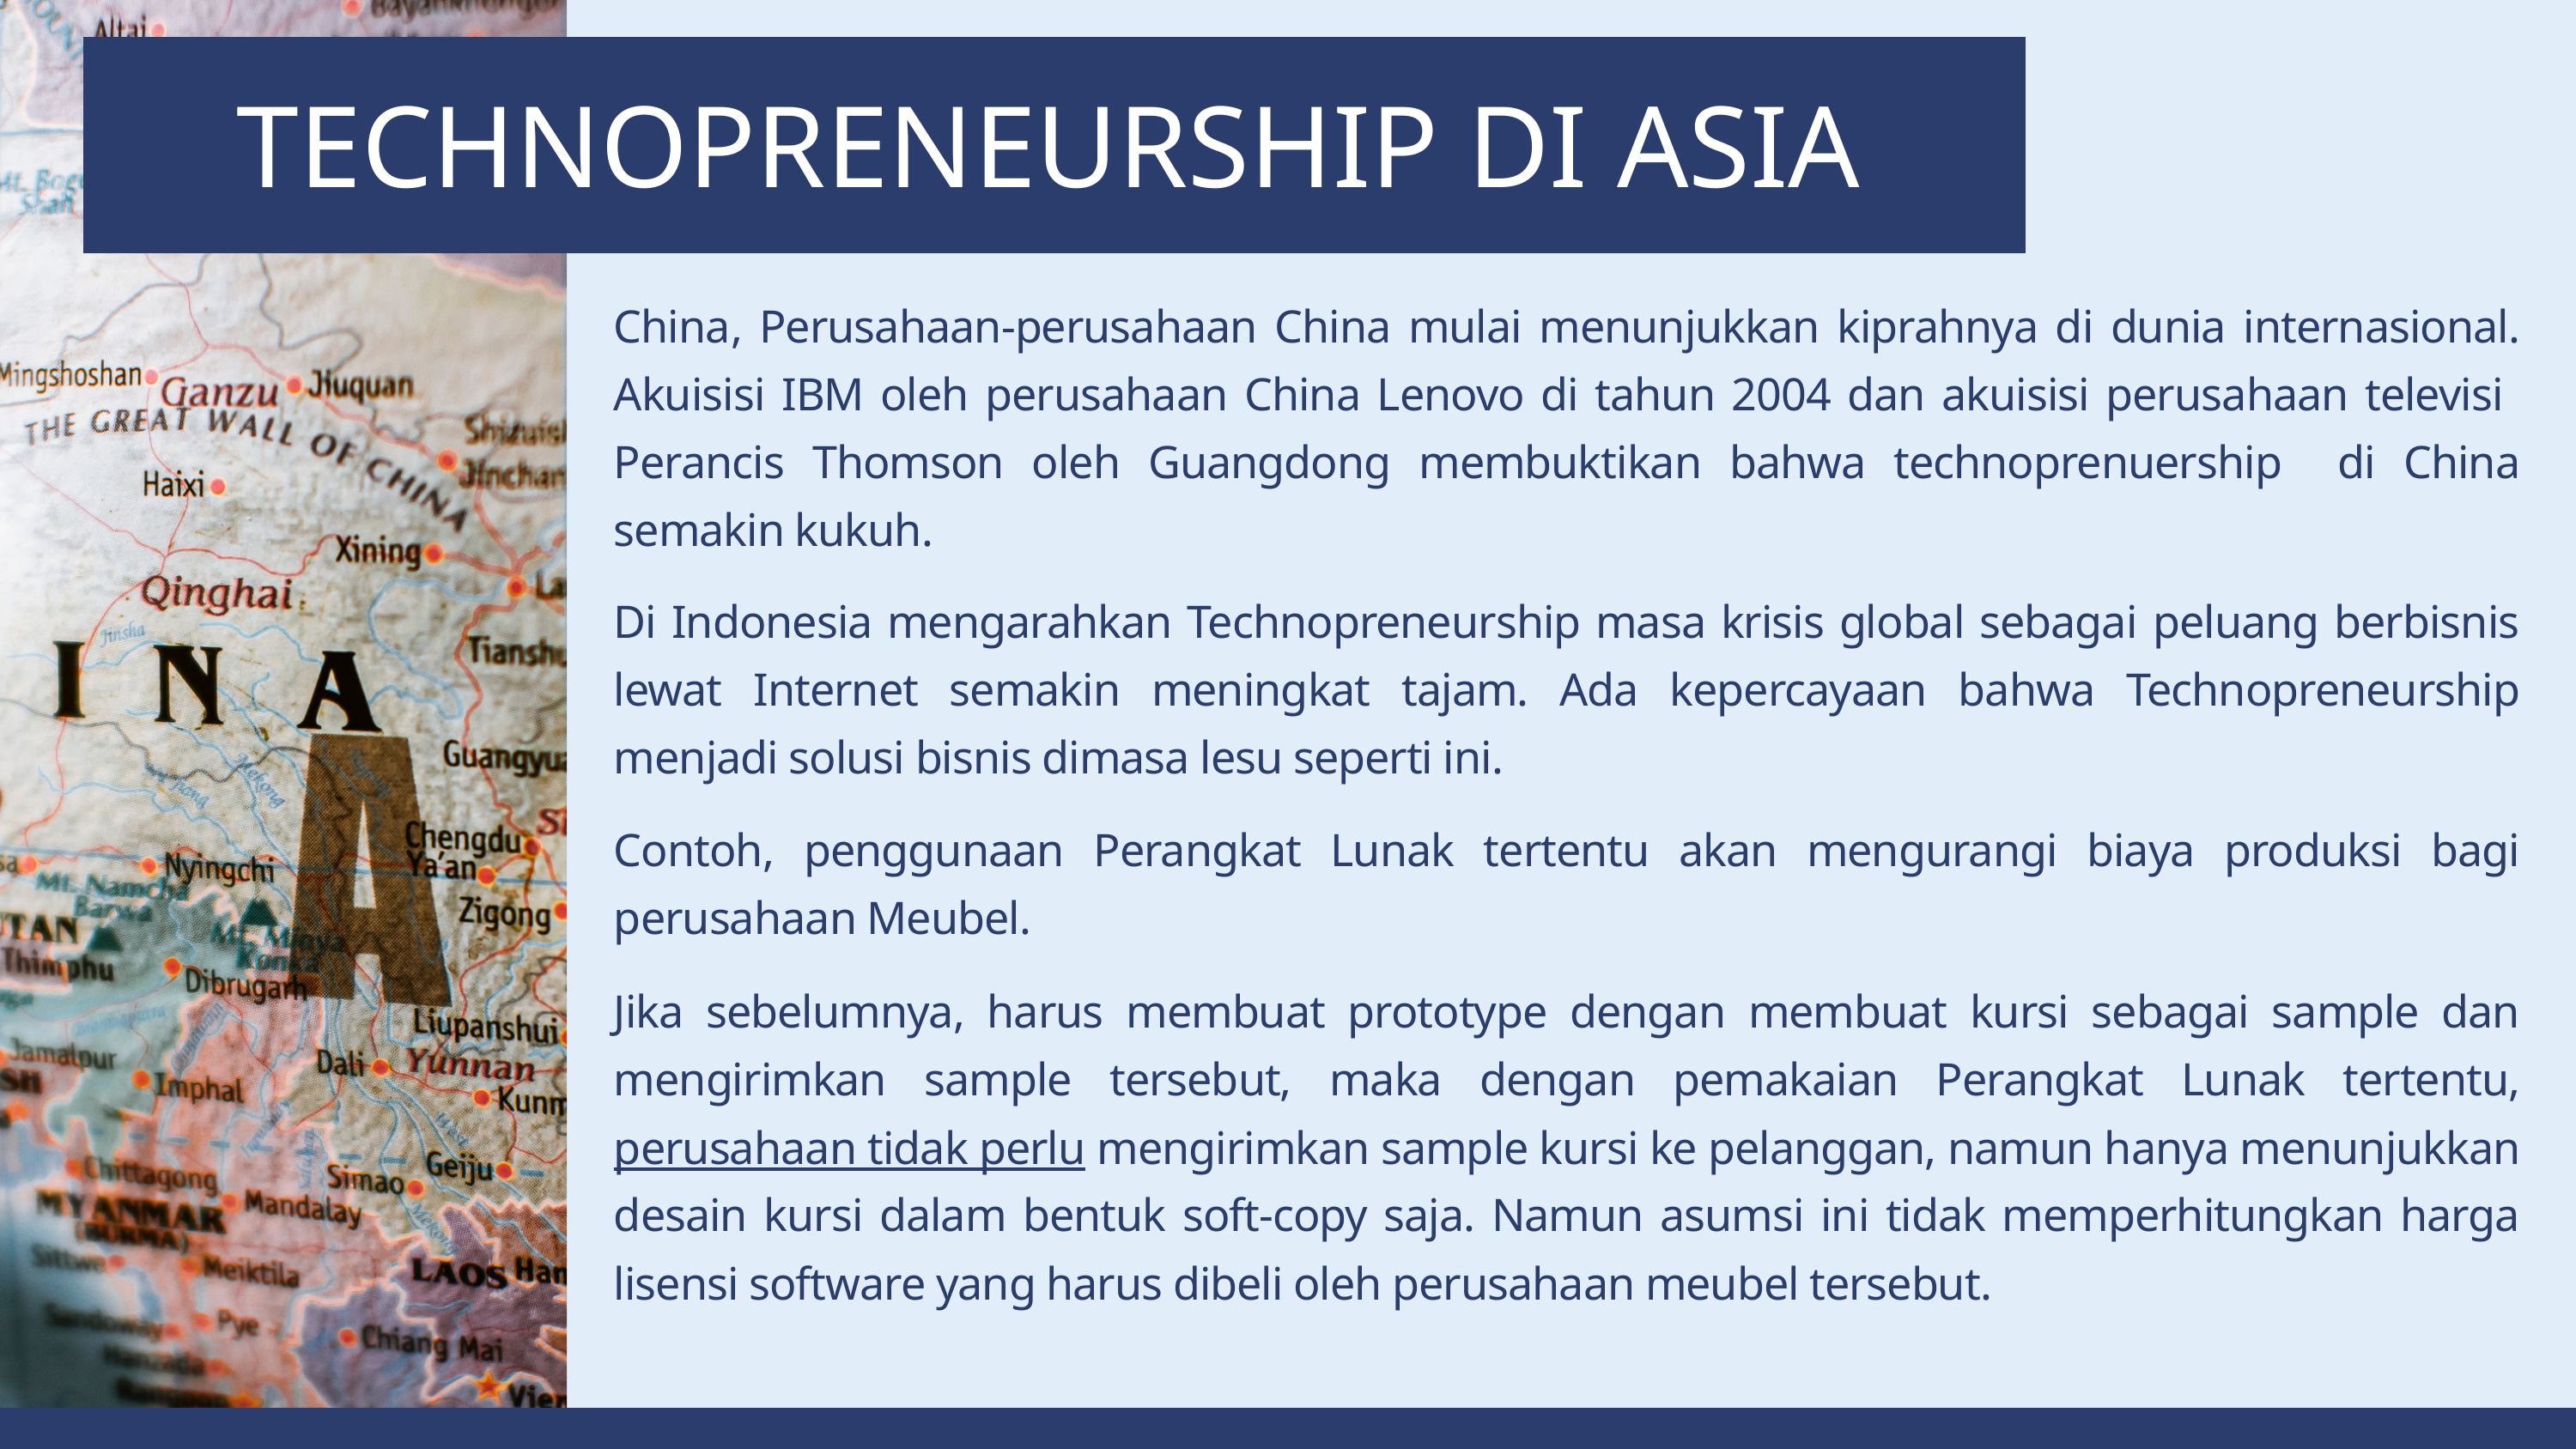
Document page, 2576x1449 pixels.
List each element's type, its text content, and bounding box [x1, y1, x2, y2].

text_box China, Perusahaan-perusahaan China mulai menunjukkan kiprahnya di dunia internasional. Akuisisi IBM oleh perusahaan China Lenovo di tahun 2004 dan akuisisi perusahaan televisi Perancis Thomson oleh Guangdong membuktikan bahwa technoprenuership di China semakin kukuh. [614, 283, 2520, 556]
text_box Contoh, penggunaan Perangkat Lunak tertentu akan mengurangi biaya produksi bagi perusahaan Meubel. [614, 807, 2520, 944]
text_box Di Indonesia mengarahkan Technopreneurship masa krisis global sebagai peluang berbisnis lewat Internet semakin meningkat tajam. Ada kepercayaan bahwa Technopreneurship menjadi solusi bisnis dimasa lesu seperti ini. [614, 579, 2520, 784]
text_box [82, 36, 2026, 253]
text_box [0, 0, 568, 1407]
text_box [0, 1408, 2576, 1449]
text_box Jika sebelumnya, harus membuat prototype dengan membuat kursi sebagai sample dan mengirimkan sample tersebut, maka dengan pemakaian Perangkat Lunak tertentu, perusahaan tidak perlu mengirimkan sample kursi ke pelanggan, namun hanya menunjukkan desain kursi dalam bentuk soft-copy saja. Namun asumsi ini tidak memperhitungkan harga lisensi software yang harus dibeli oleh perusahaan meubel tersebut. [614, 968, 2520, 1309]
